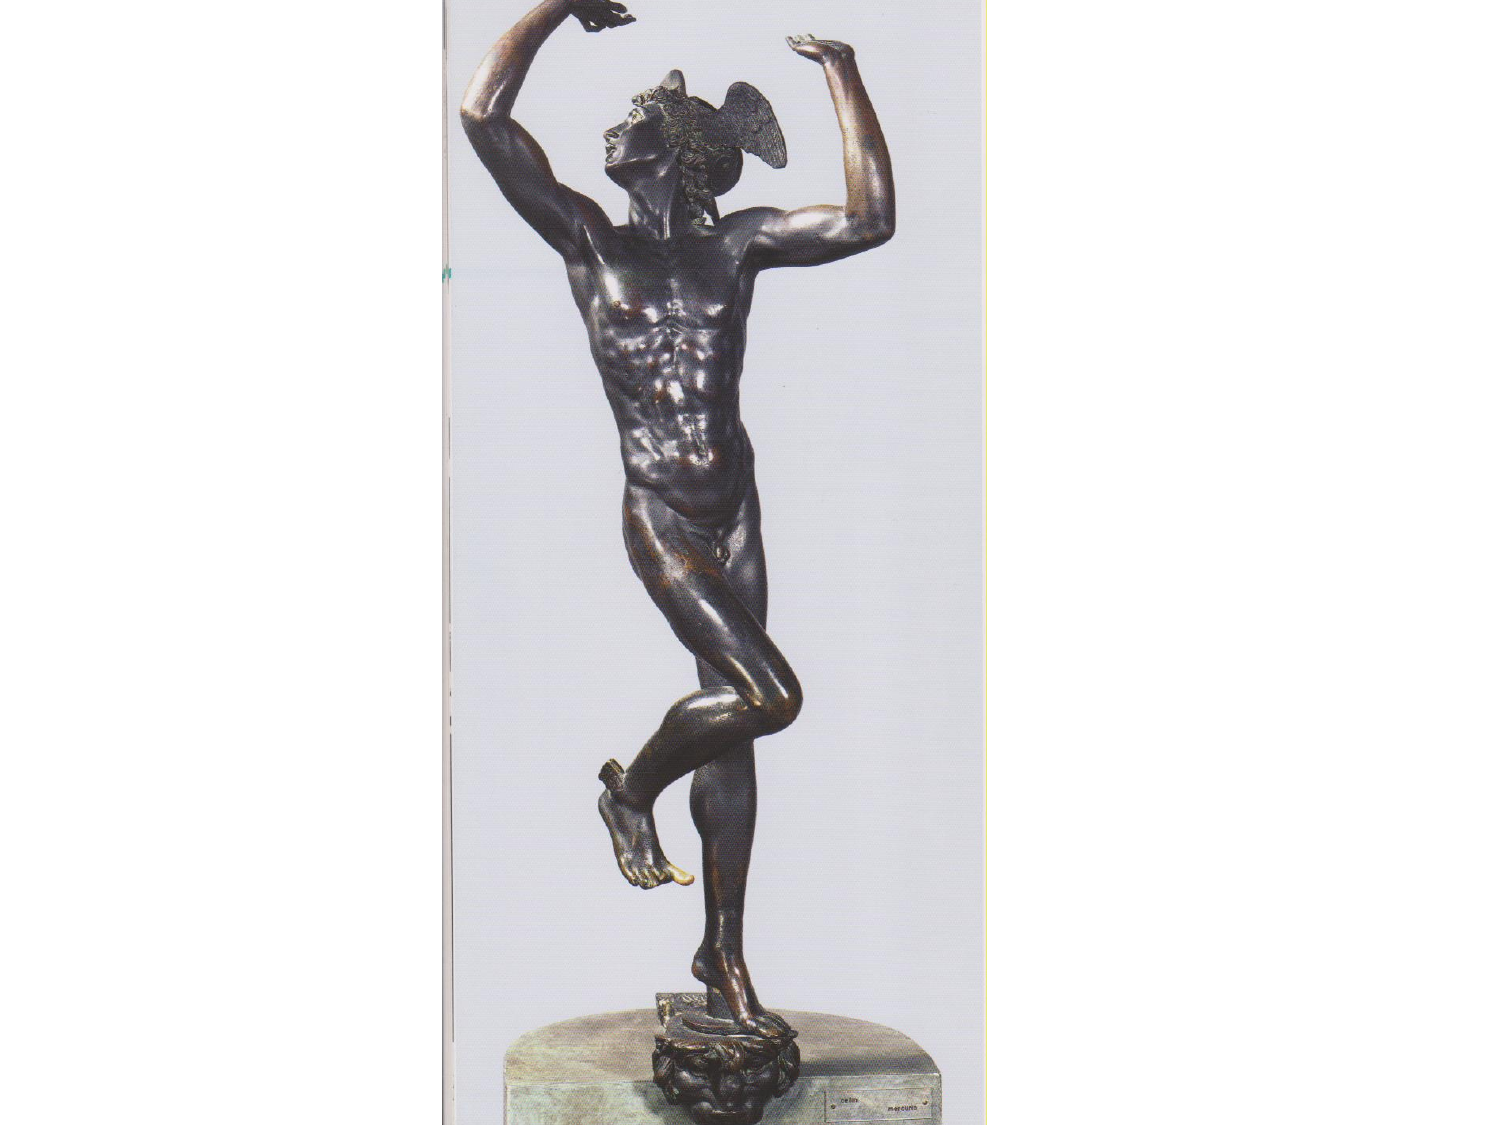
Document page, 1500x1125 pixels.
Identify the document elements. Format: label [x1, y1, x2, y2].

list [442, 0, 987, 1125]
